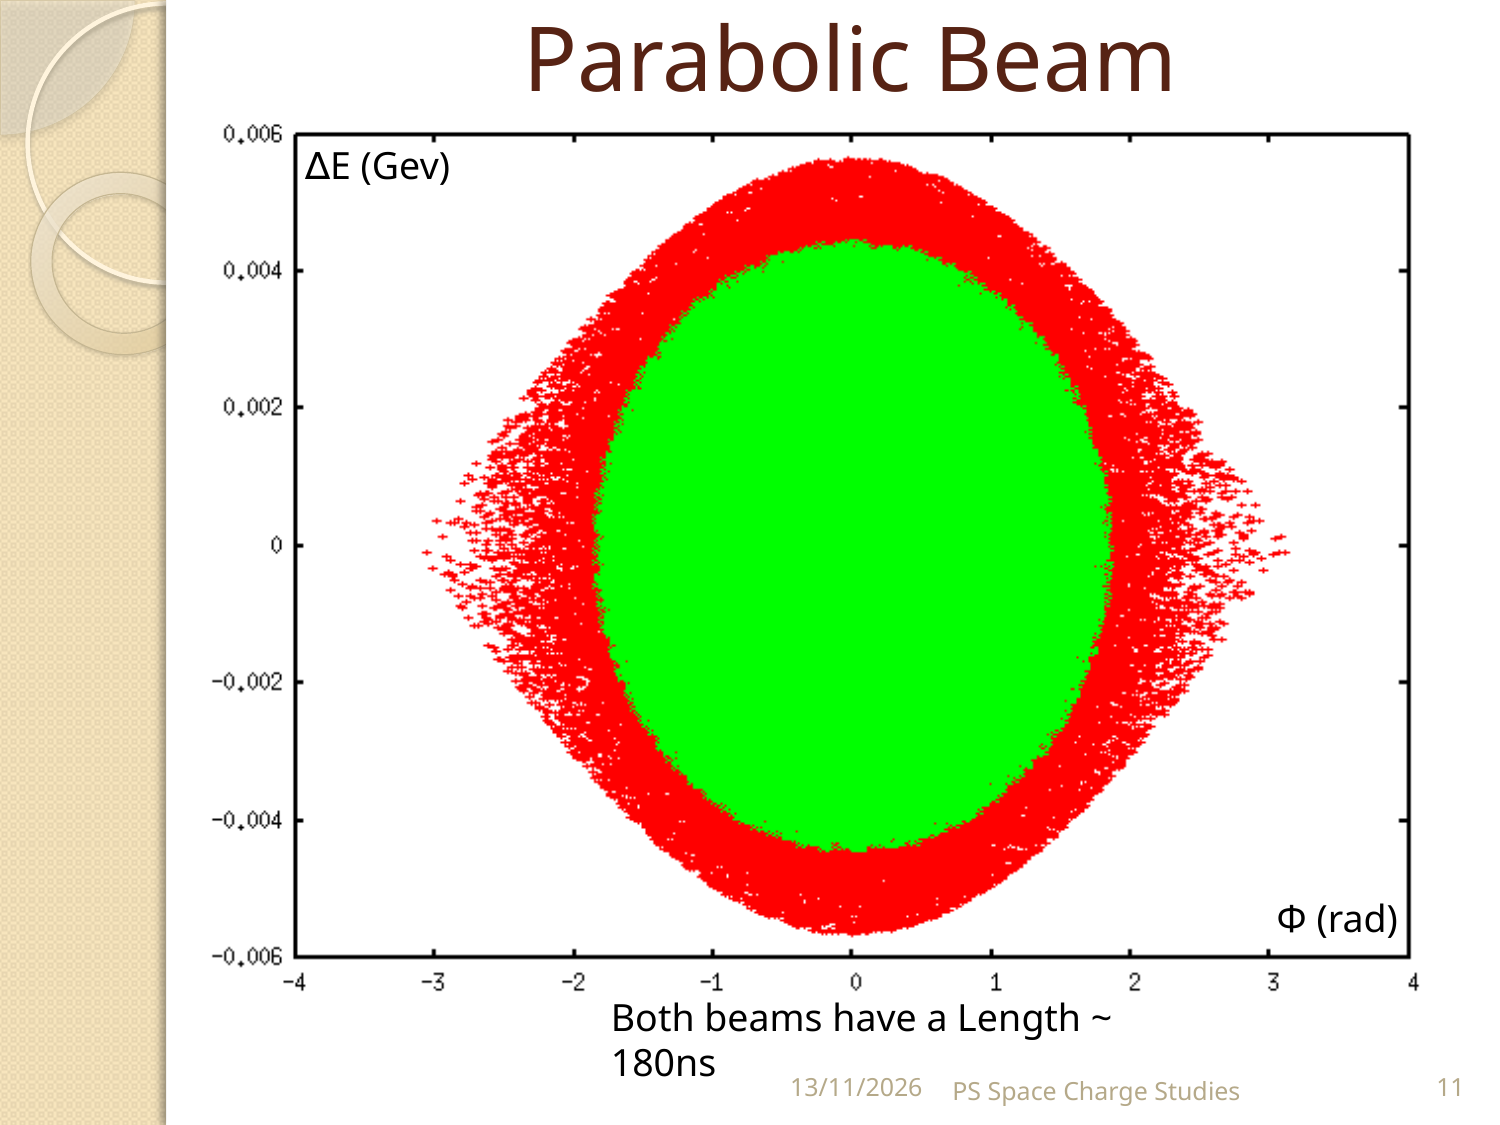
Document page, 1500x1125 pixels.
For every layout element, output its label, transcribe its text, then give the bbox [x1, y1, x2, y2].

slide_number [587, 1034, 937, 1113]
slide_number 11 [1413, 1034, 1488, 1113]
title Parabolic Beam [235, 0, 1466, 150]
footer PS Space Charge Studies [937, 1034, 1413, 1113]
text_box Both beams have a Length ~ 180ns [595, 1014, 1164, 1034]
picture [197, 121, 1435, 1004]
